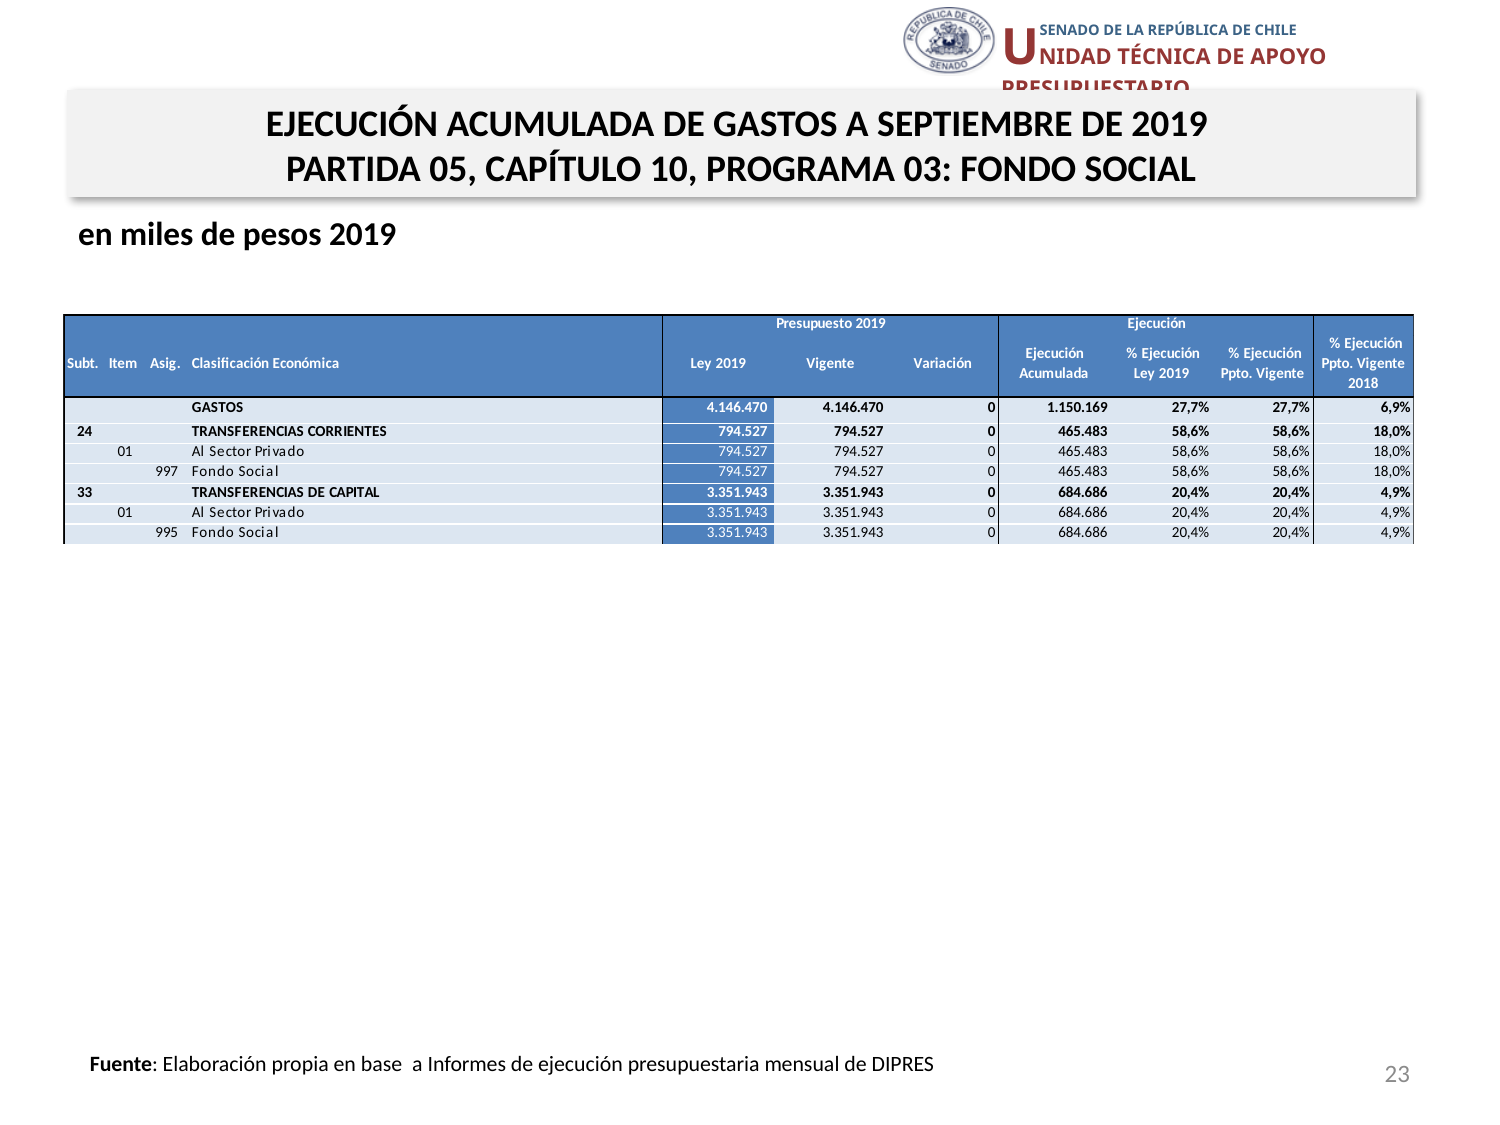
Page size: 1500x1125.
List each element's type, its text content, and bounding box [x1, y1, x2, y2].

picture [903, 7, 997, 76]
slide_number 23 [1074, 1042, 1425, 1103]
picture [63, 314, 1416, 546]
text_box EJECUCIÓN ACUMULADA DE GASTOS A SEPTIEMBRE DE 2019 PARTIDA 05, CAPÍTULO 10, PROGRAMA 03: FONDO SOCIAL [67, 90, 1415, 197]
text_box en miles de pesos 2019 [63, 204, 1414, 279]
